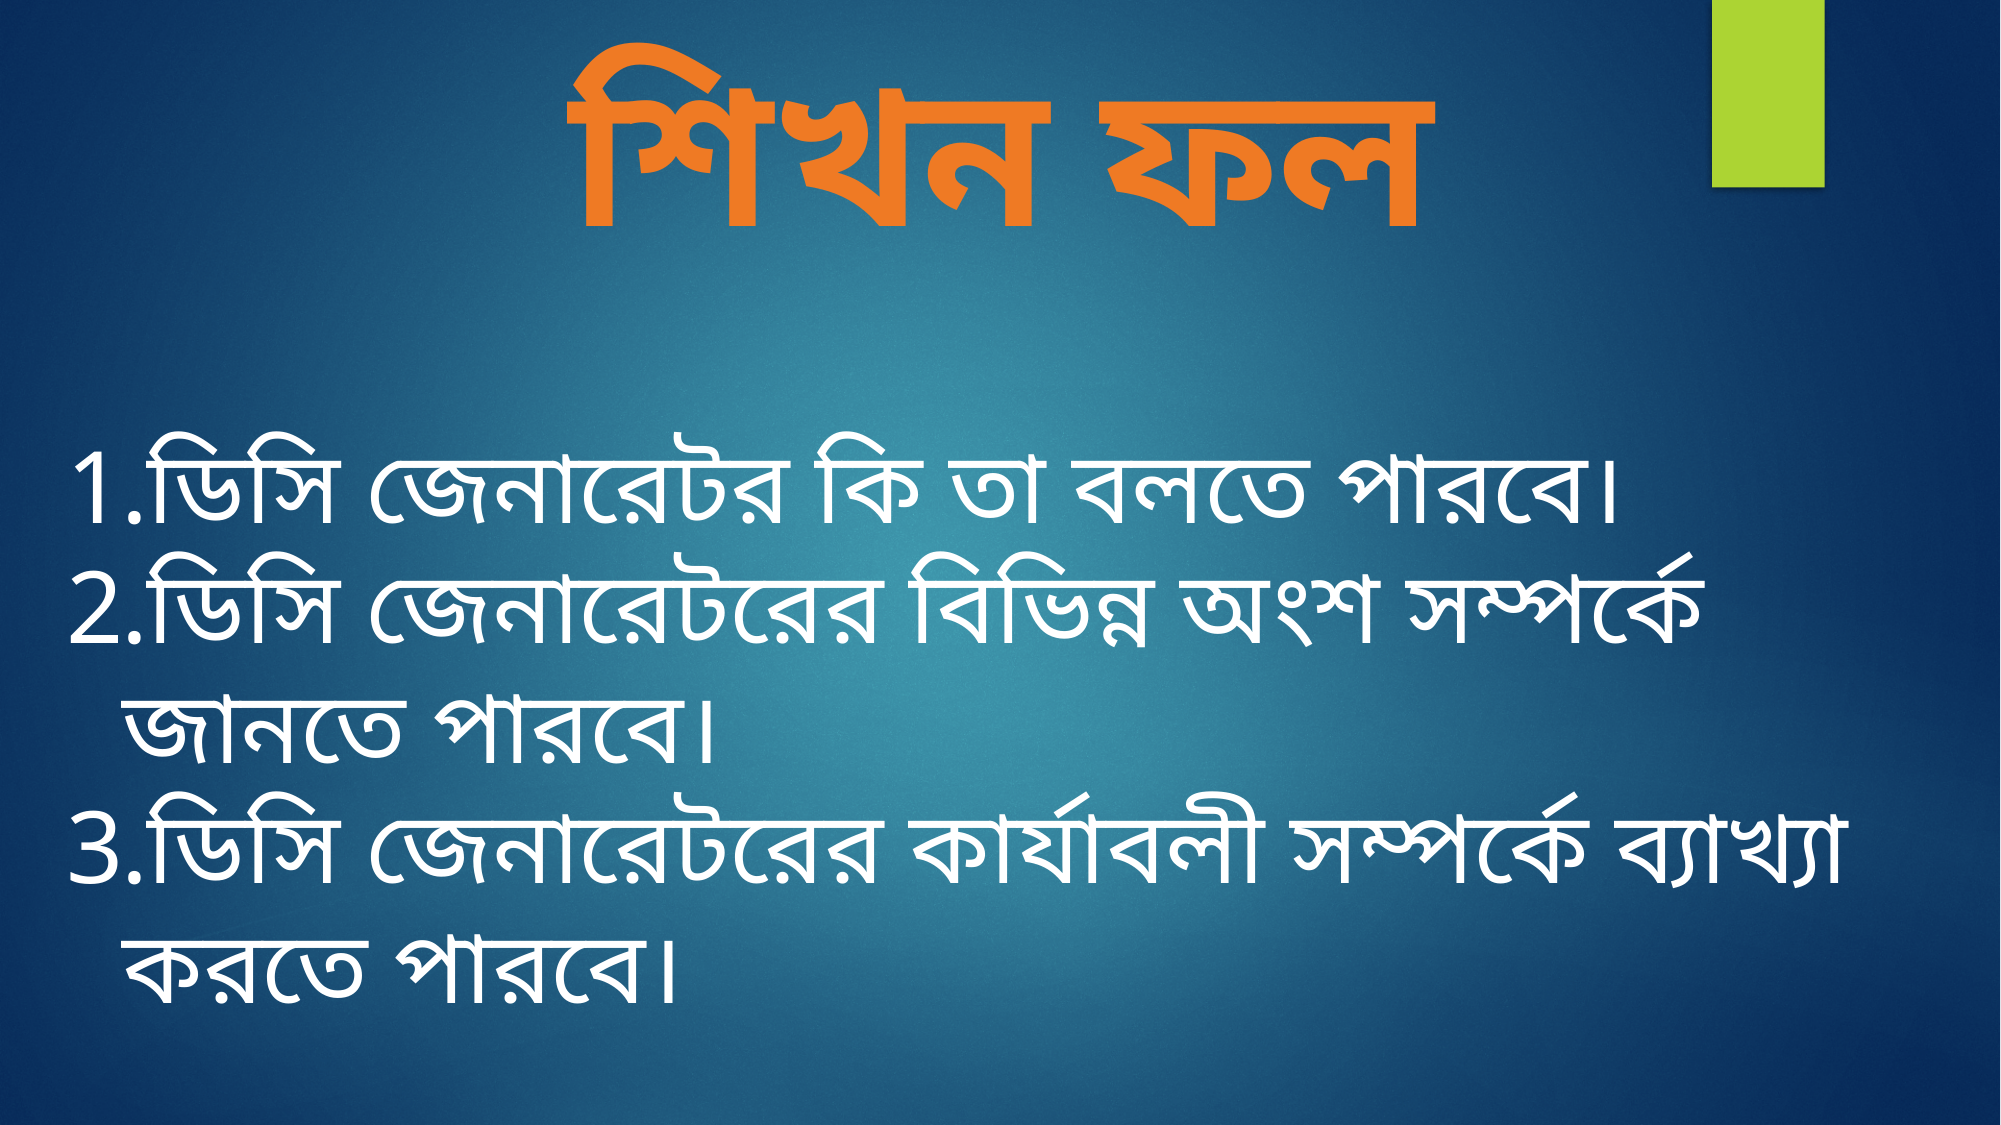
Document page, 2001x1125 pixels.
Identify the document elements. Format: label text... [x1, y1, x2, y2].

text_box ডিসি জেনারেটর কি তা বলতে পারবে। ডিসি জেনারেটরের বিভিন্ন অংশ সম্পর্কে জানতে পারবে। ডিসি জেনারেটরের কার্যাবলী সম্পর্কে ব্যাখ্যা করতে পারবে। [51, 416, 2000, 1076]
text_box শিখন ফল [554, 19, 1449, 275]
